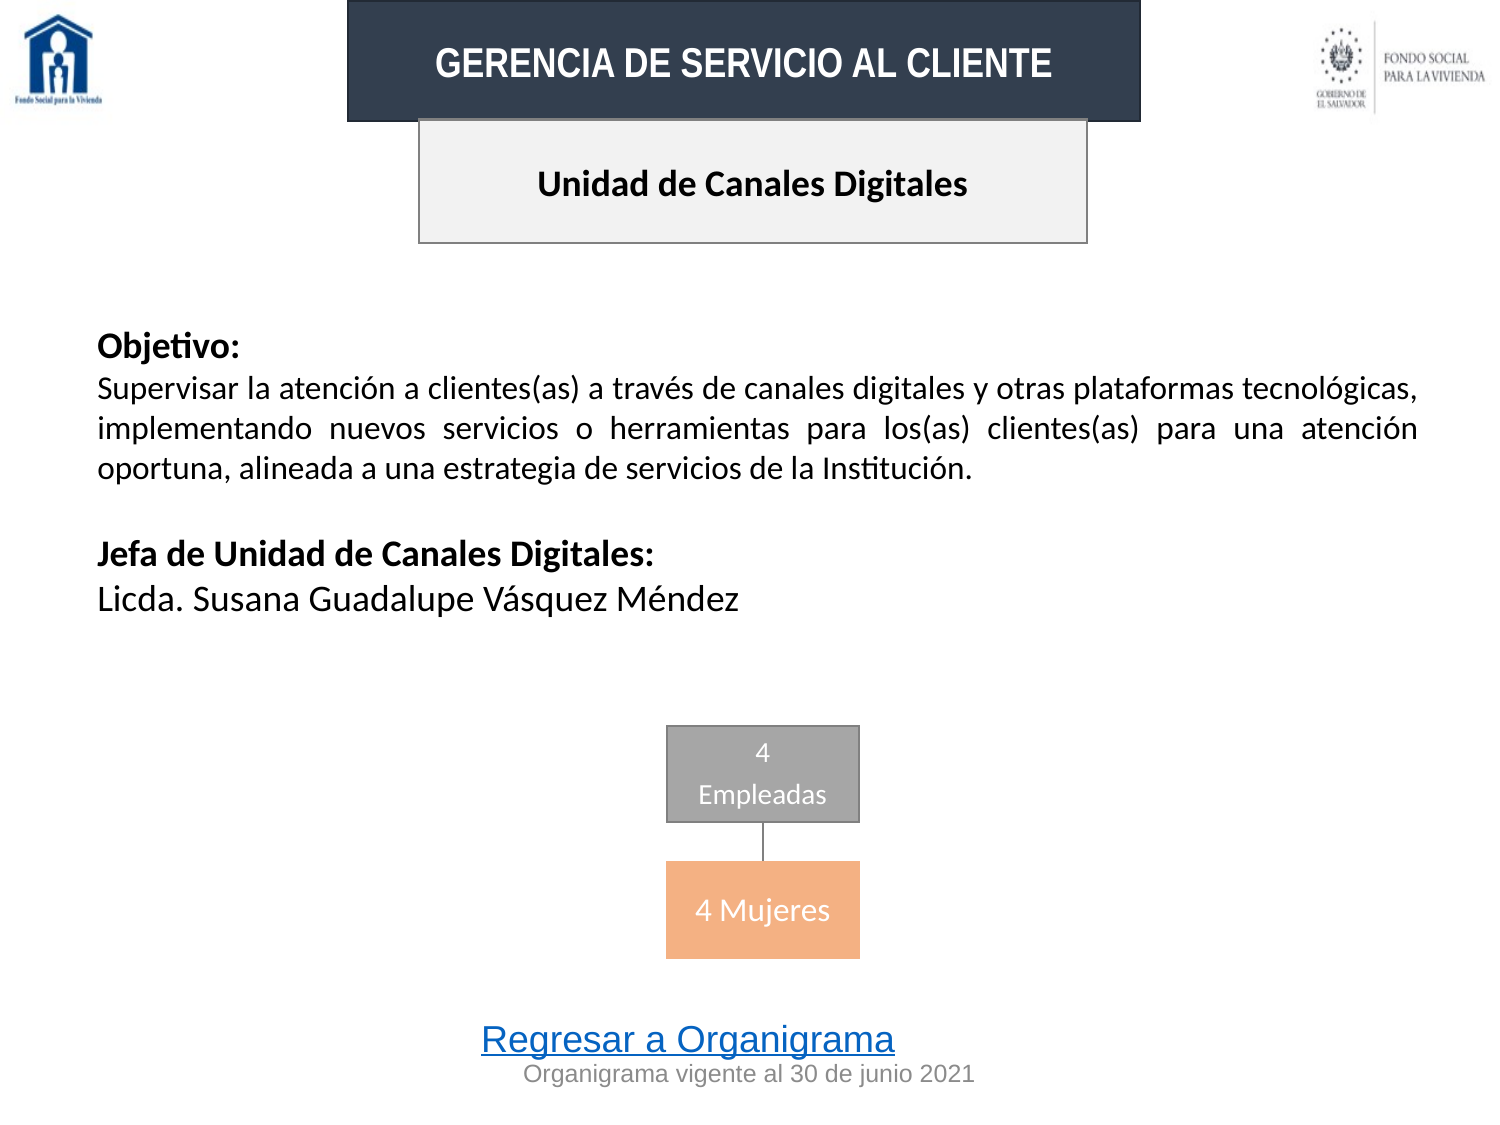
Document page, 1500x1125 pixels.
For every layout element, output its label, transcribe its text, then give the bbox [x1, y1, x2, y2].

footer Organigrama vigente al 30 de junio 2021 [496, 1042, 1004, 1103]
text_box Unidad de Canales Digitales [418, 118, 1088, 244]
text_box Regresar a Organigrama [466, 1007, 957, 1067]
picture [0, 0, 1500, 1125]
text_box GERENCIA DE SERVICIO AL CLIENTE [347, 0, 1141, 122]
text_box Jefa de Unidad de Canales Digitales: Licda. Susana Guadalupe Vásquez Méndez [82, 521, 780, 627]
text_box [515, 725, 1010, 959]
text_box Objetivo: Supervisar la atención a clientes(as) a través de canales digitales y otras plataformas tecnológicas, implementando nuevos servicios o herramientas para los(as) clientes(as) para una atención oportuna, alineada a una estrategia de servicios de la Institución. [82, 313, 1436, 494]
